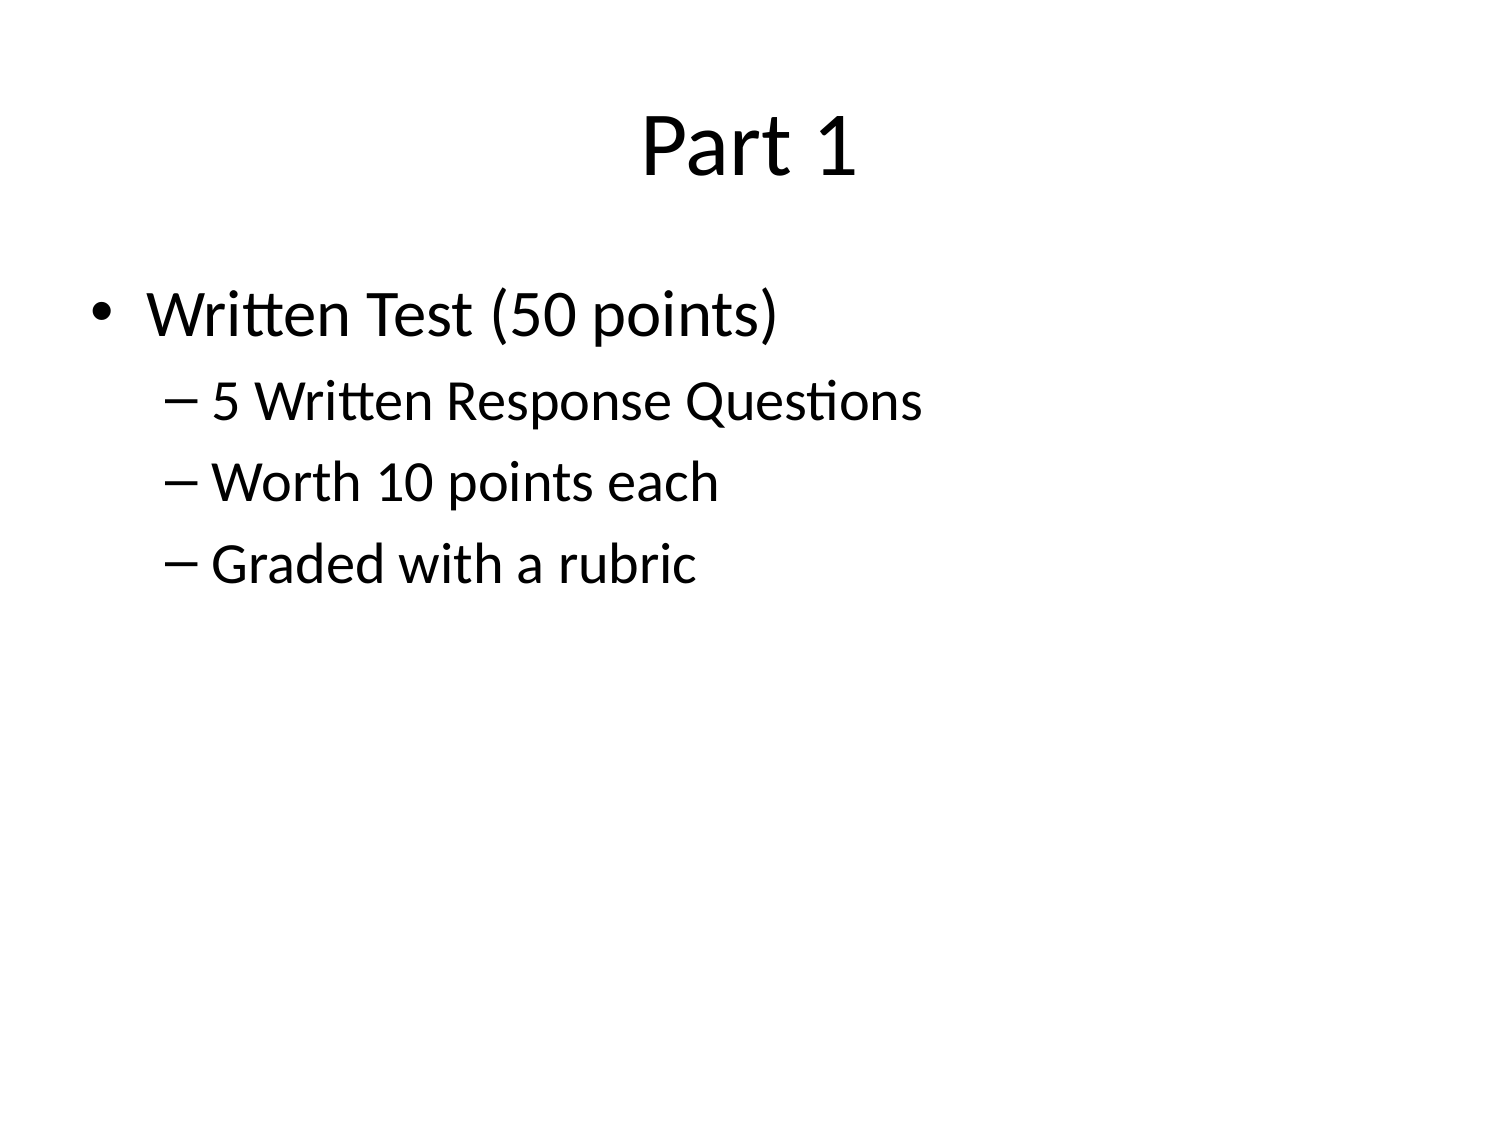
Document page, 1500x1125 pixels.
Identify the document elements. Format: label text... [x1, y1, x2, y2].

title Part 1 [75, 45, 1425, 233]
list Written Test (50 points) 5 Written Response Questions Worth 10 points each Graded with a rubric [75, 262, 1425, 1005]
